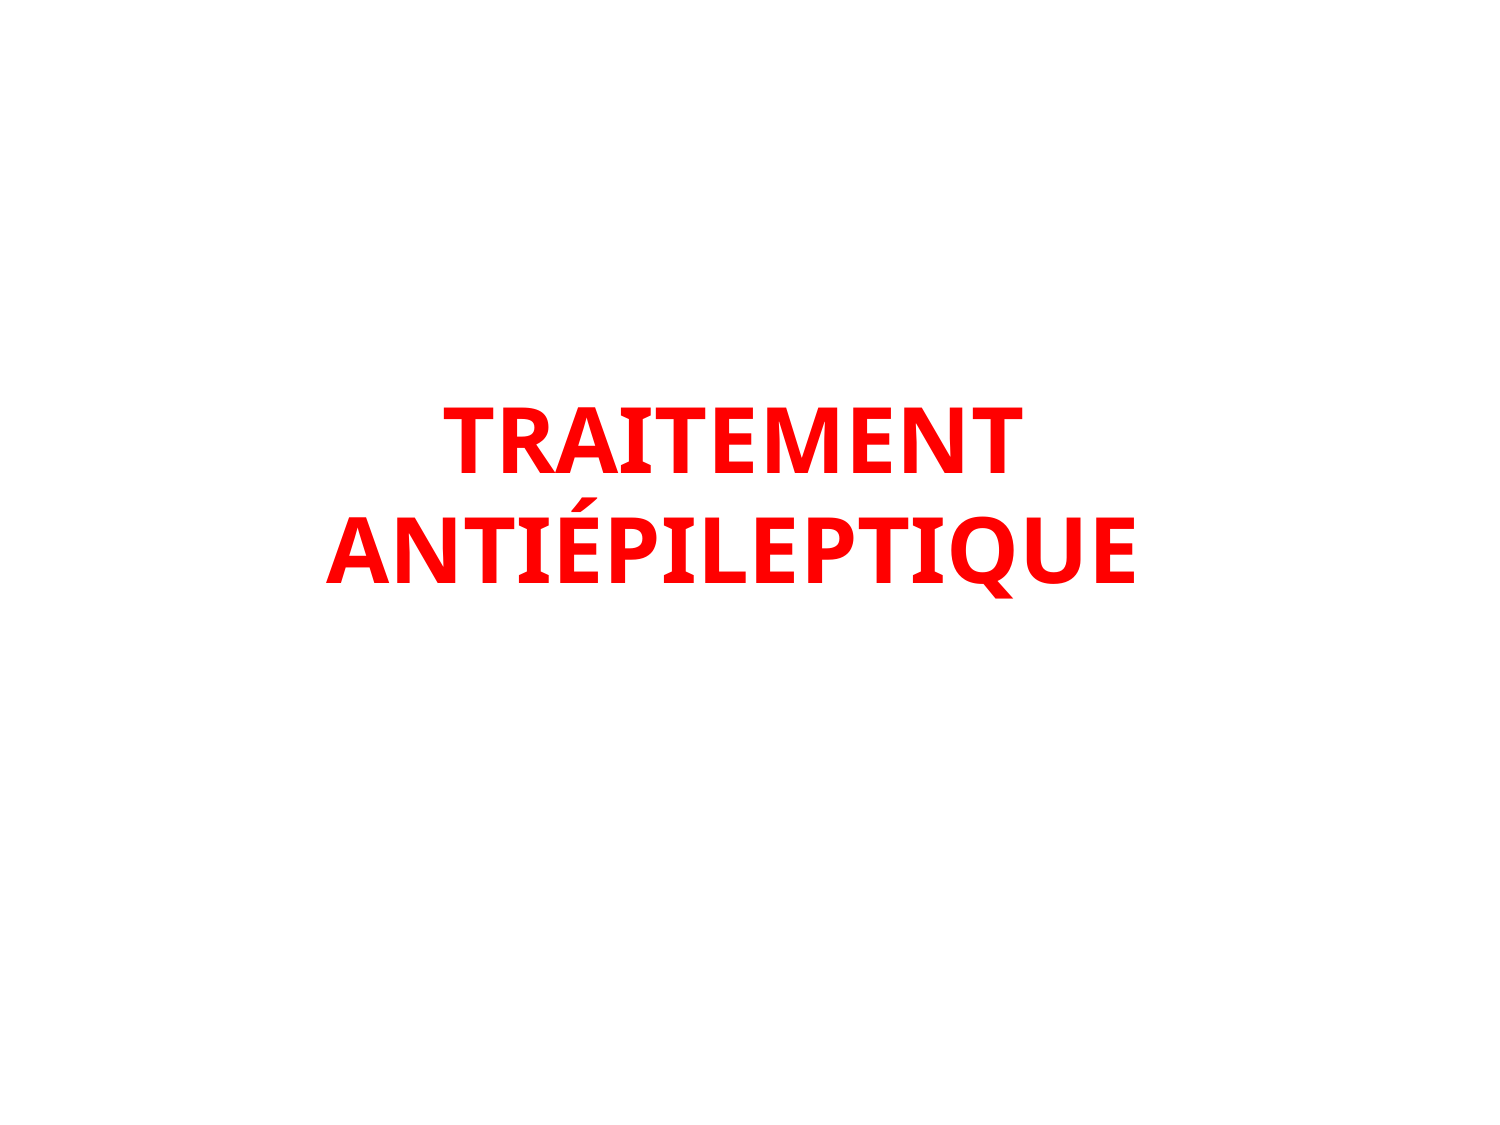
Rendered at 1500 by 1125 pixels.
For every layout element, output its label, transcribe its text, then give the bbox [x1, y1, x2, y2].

title TRAITEMENT ANTIÉPILEPTIQUE [58, 292, 1409, 692]
